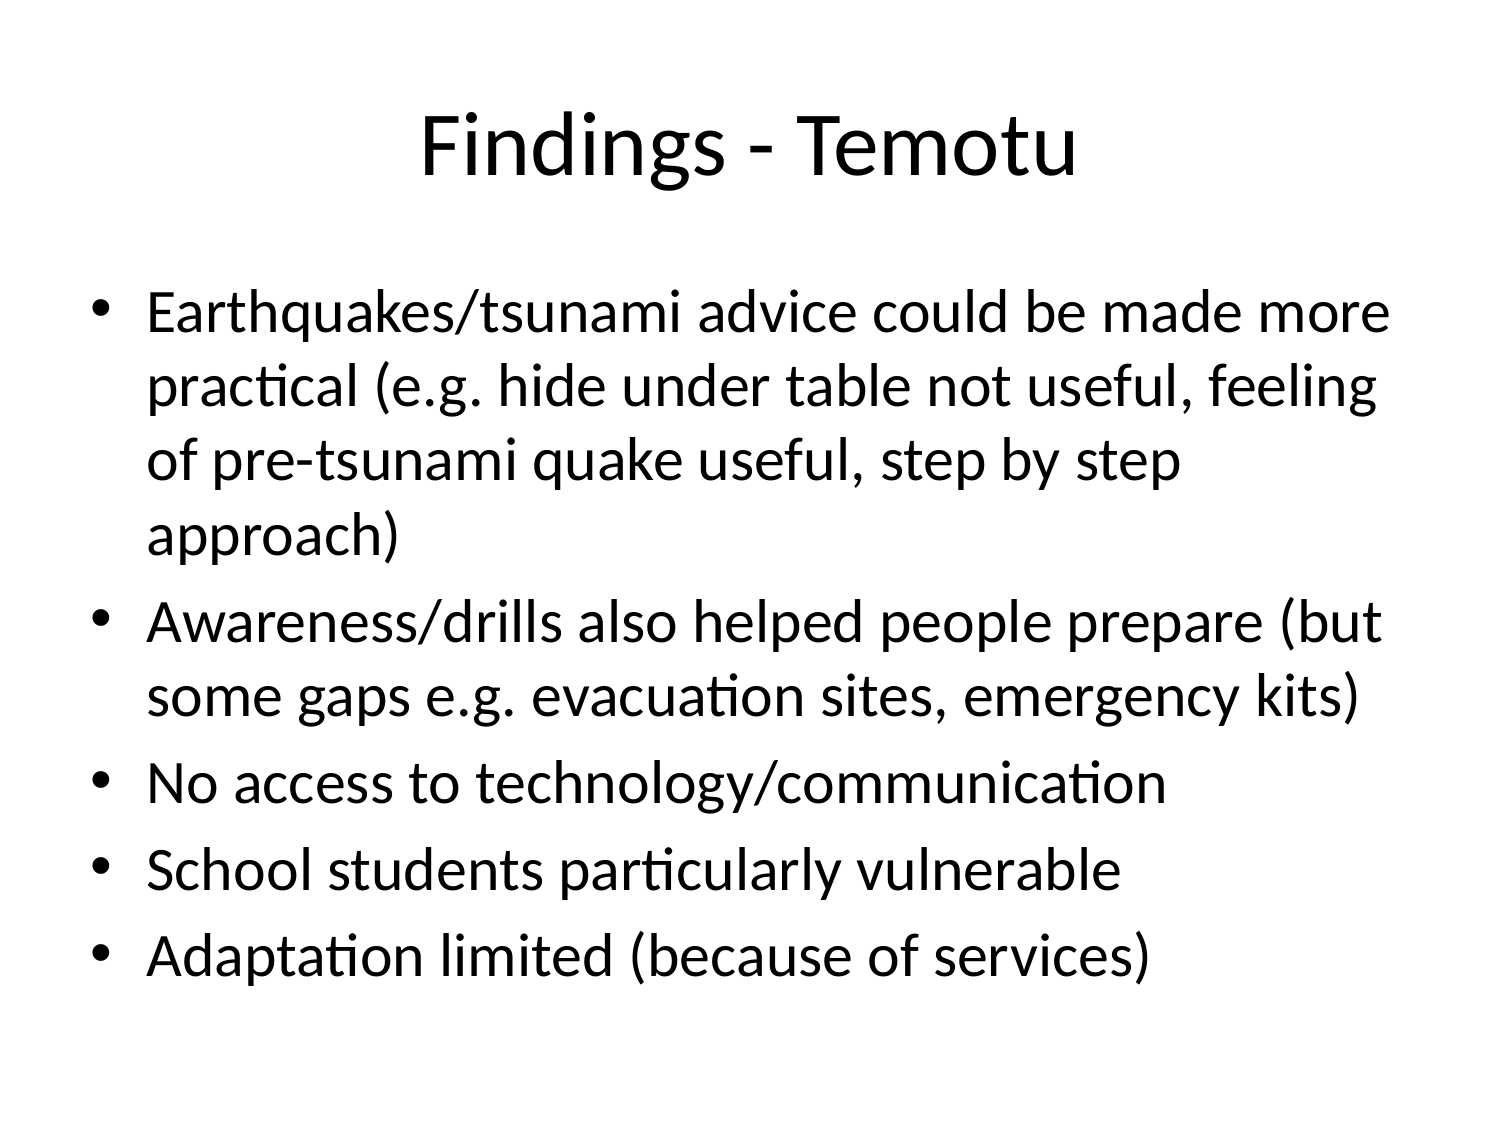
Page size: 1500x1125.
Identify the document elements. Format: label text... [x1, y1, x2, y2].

list Earthquakes/tsunami advice could be made more practical (e.g. hide under table not useful, feeling of pre-tsunami quake useful, step by step approach) Awareness/drills also helped people prepare (but some gaps e.g. evacuation sites, emergency kits) No access to technology/communication School students particularly vulnerable Adaptation limited (because of services) [75, 262, 1425, 1005]
title Findings - Temotu [75, 45, 1425, 233]
